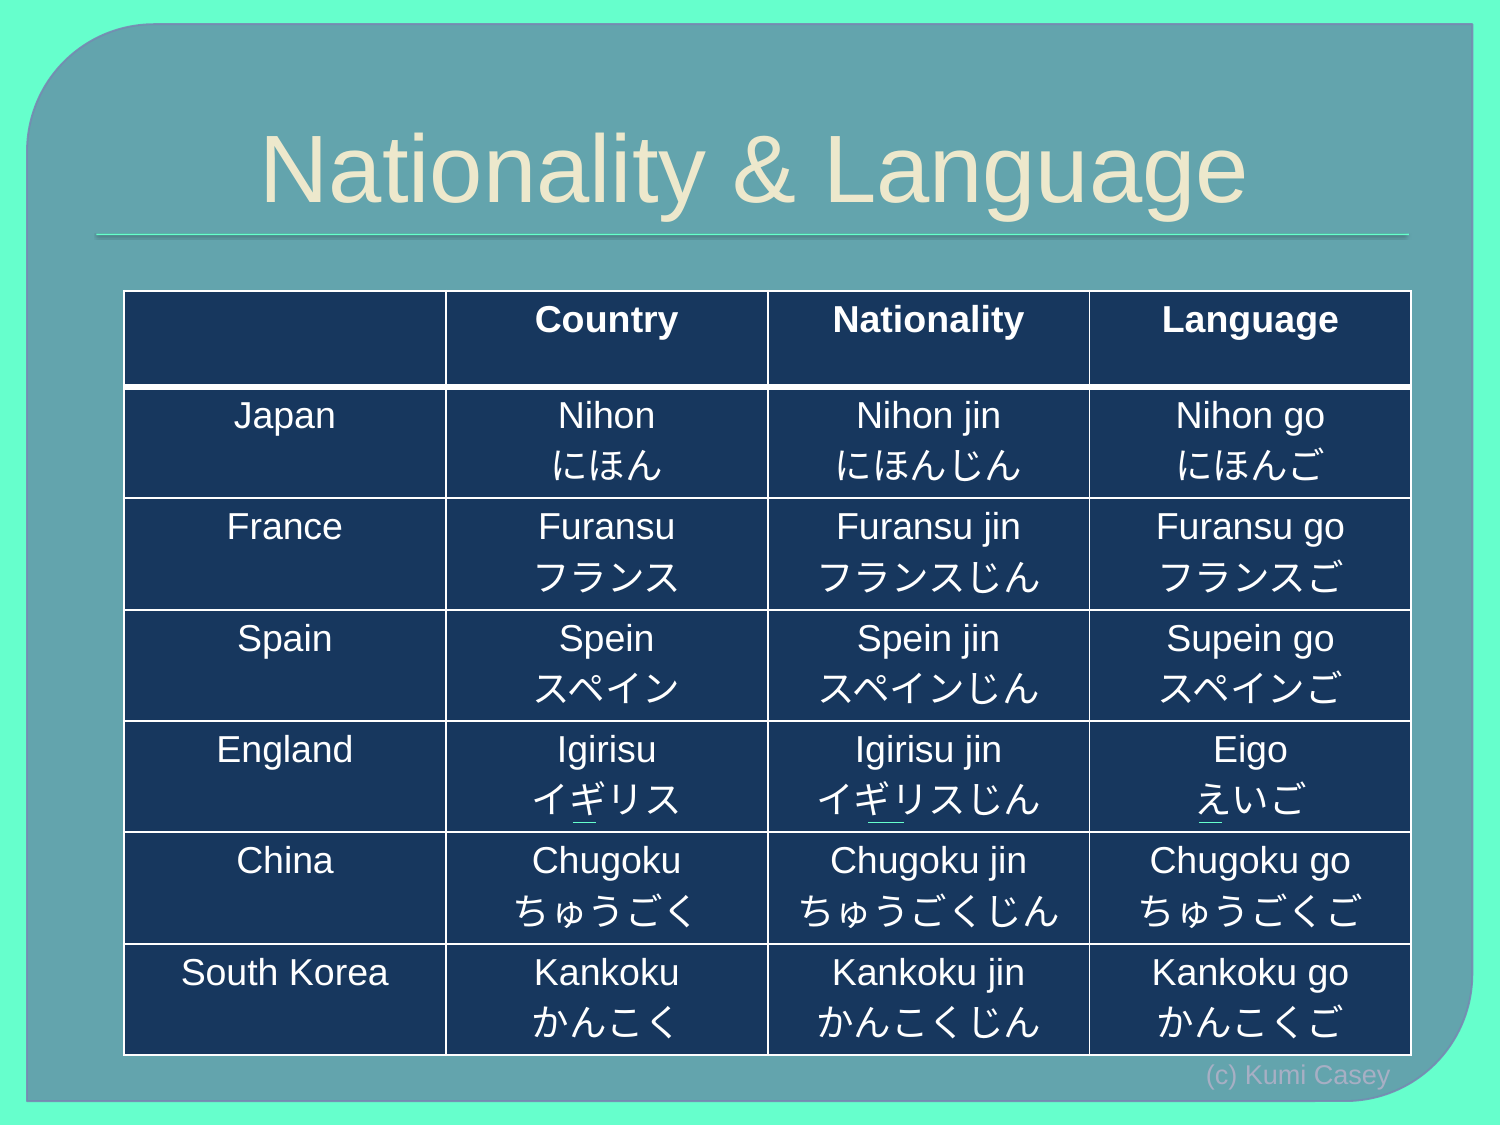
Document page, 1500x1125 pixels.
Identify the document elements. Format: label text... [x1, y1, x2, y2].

table_cell Furansu go フランスご [1090, 499, 1410, 609]
table_cell Igirisu jin イギリスじん [769, 722, 1089, 831]
table_cell Spein スペイン [447, 611, 767, 720]
table_cell South Korea [125, 945, 445, 1054]
table_cell France [125, 499, 445, 609]
table_cell Nihon にほん [447, 390, 767, 497]
table_cell Kankoku jin かんこくじん [769, 945, 1089, 1054]
table_cell Chugoku ちゅうごく [447, 833, 767, 943]
table_header Nationality [769, 292, 1089, 384]
table_cell Kankoku かんこく [447, 945, 767, 1054]
table_cell Chugoku go ちゅうごくご [1090, 833, 1410, 943]
table_cell Furansu フランス [447, 499, 767, 609]
table_cell Supein go スペインご [1090, 611, 1410, 720]
table_cell Eigo えいご [1090, 722, 1410, 831]
table_cell Spain [125, 611, 445, 720]
table_cell Furansu jin フランスじん [769, 499, 1089, 609]
table_cell Chugoku jin ちゅうごくじん [769, 833, 1089, 943]
table_cell England [125, 722, 445, 831]
table_cell China [125, 833, 445, 943]
table_header [125, 292, 445, 384]
title Nationality & Language [75, 41, 1425, 230]
table_header Country [447, 292, 767, 384]
table_cell Kankoku go かんこくご [1090, 945, 1410, 1054]
table_cell Igirisu イギリス [447, 722, 767, 831]
table_cell Spein jin スペインじん [769, 611, 1089, 720]
table_cell Nihon jin にほんじん [769, 390, 1089, 497]
table_cell Nihon go にほんご [1090, 390, 1410, 497]
table_cell Japan [125, 390, 445, 497]
table_header Language [1090, 292, 1410, 384]
slide_number (c) Kumi Casey [912, 1050, 1405, 1095]
